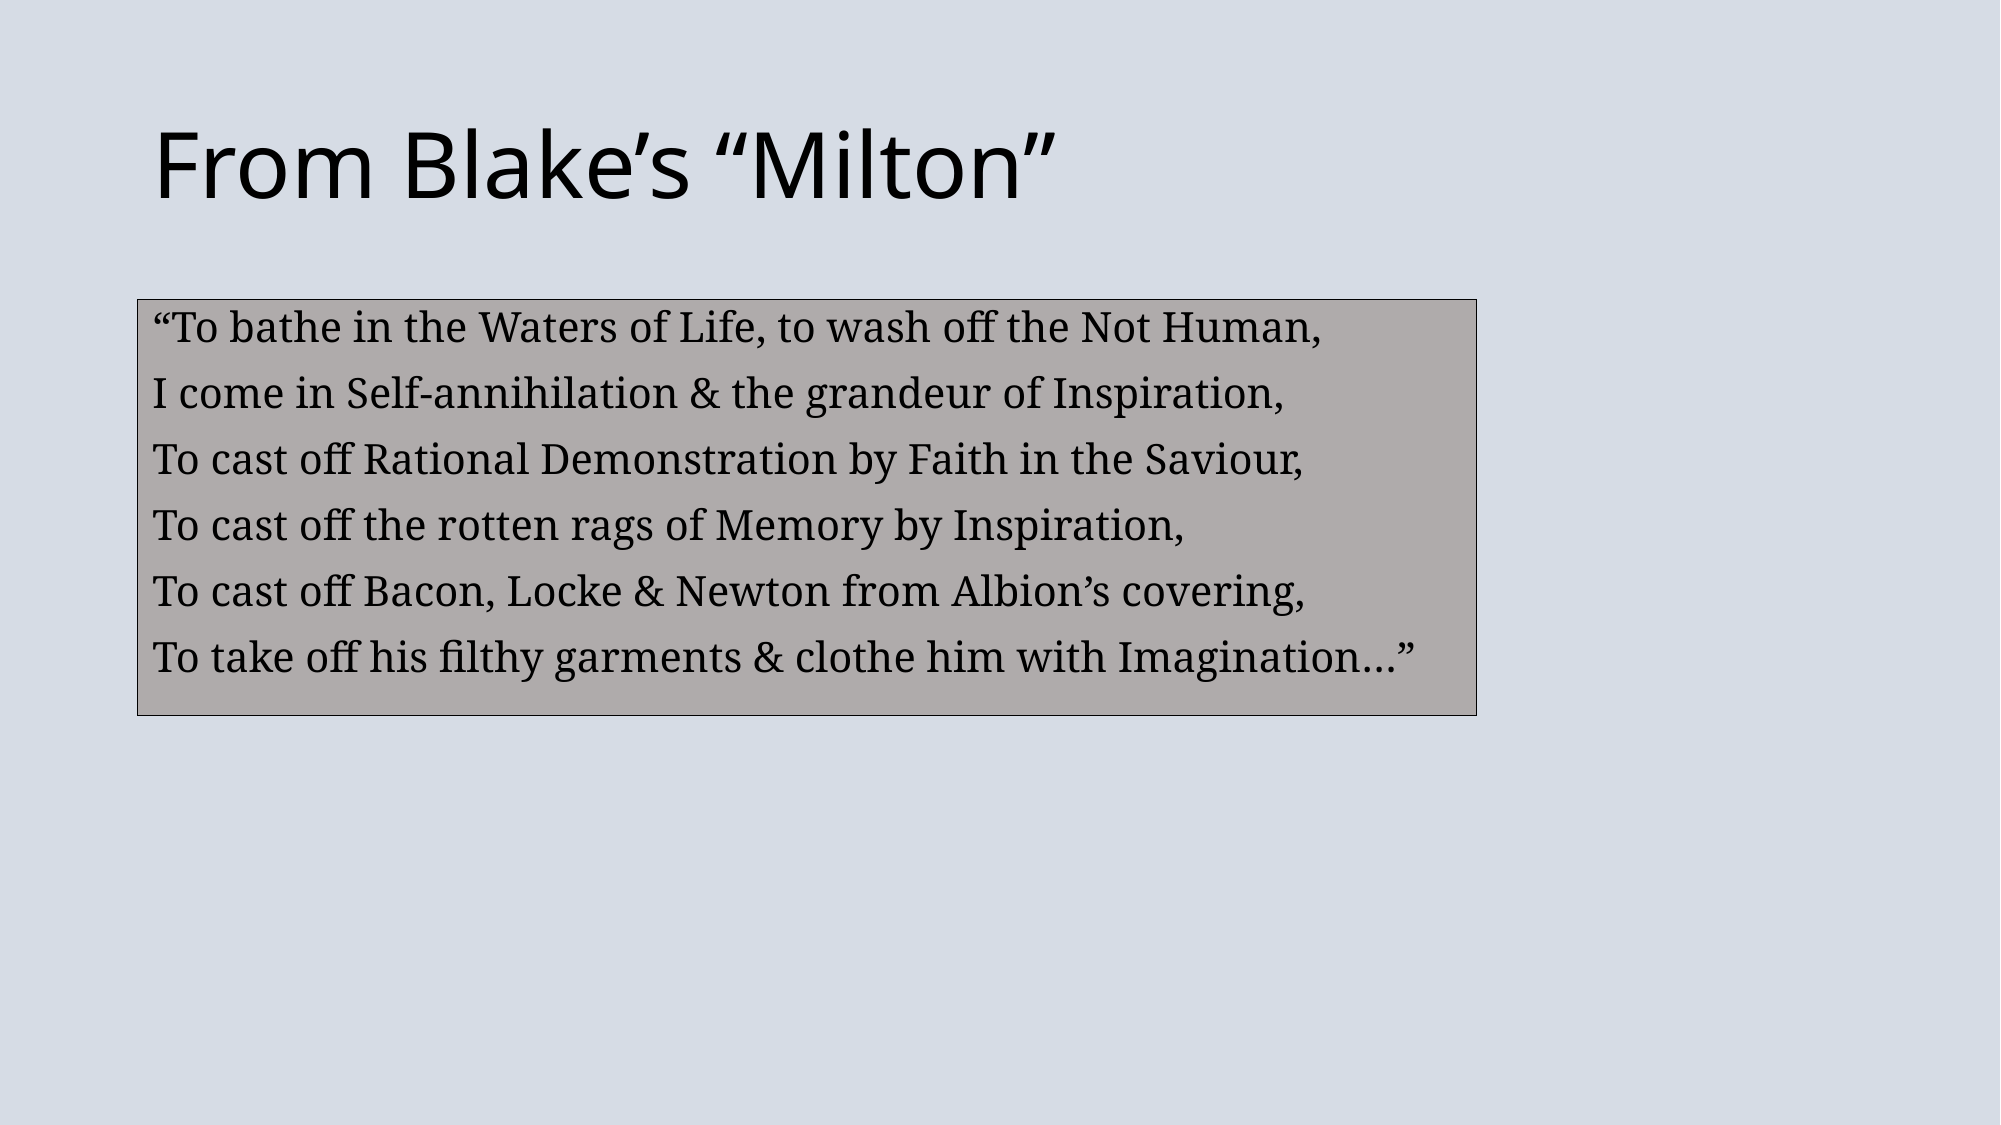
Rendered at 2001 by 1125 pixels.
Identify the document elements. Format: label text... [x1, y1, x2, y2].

title From Blake’s “Milton” [137, 59, 1863, 278]
list “To bathe in the Waters of Life, to wash off the Not Human, I come in Self-annihilation & the grandeur of Inspiration, To cast off Rational Demonstration by Faith in the Saviour, To cast off the rotten rags of Memory by Inspiration, To cast off Bacon, Locke & Newton from Albion’s covering, To take off his filthy garments & clothe him with Imagination…” [137, 299, 1477, 716]
